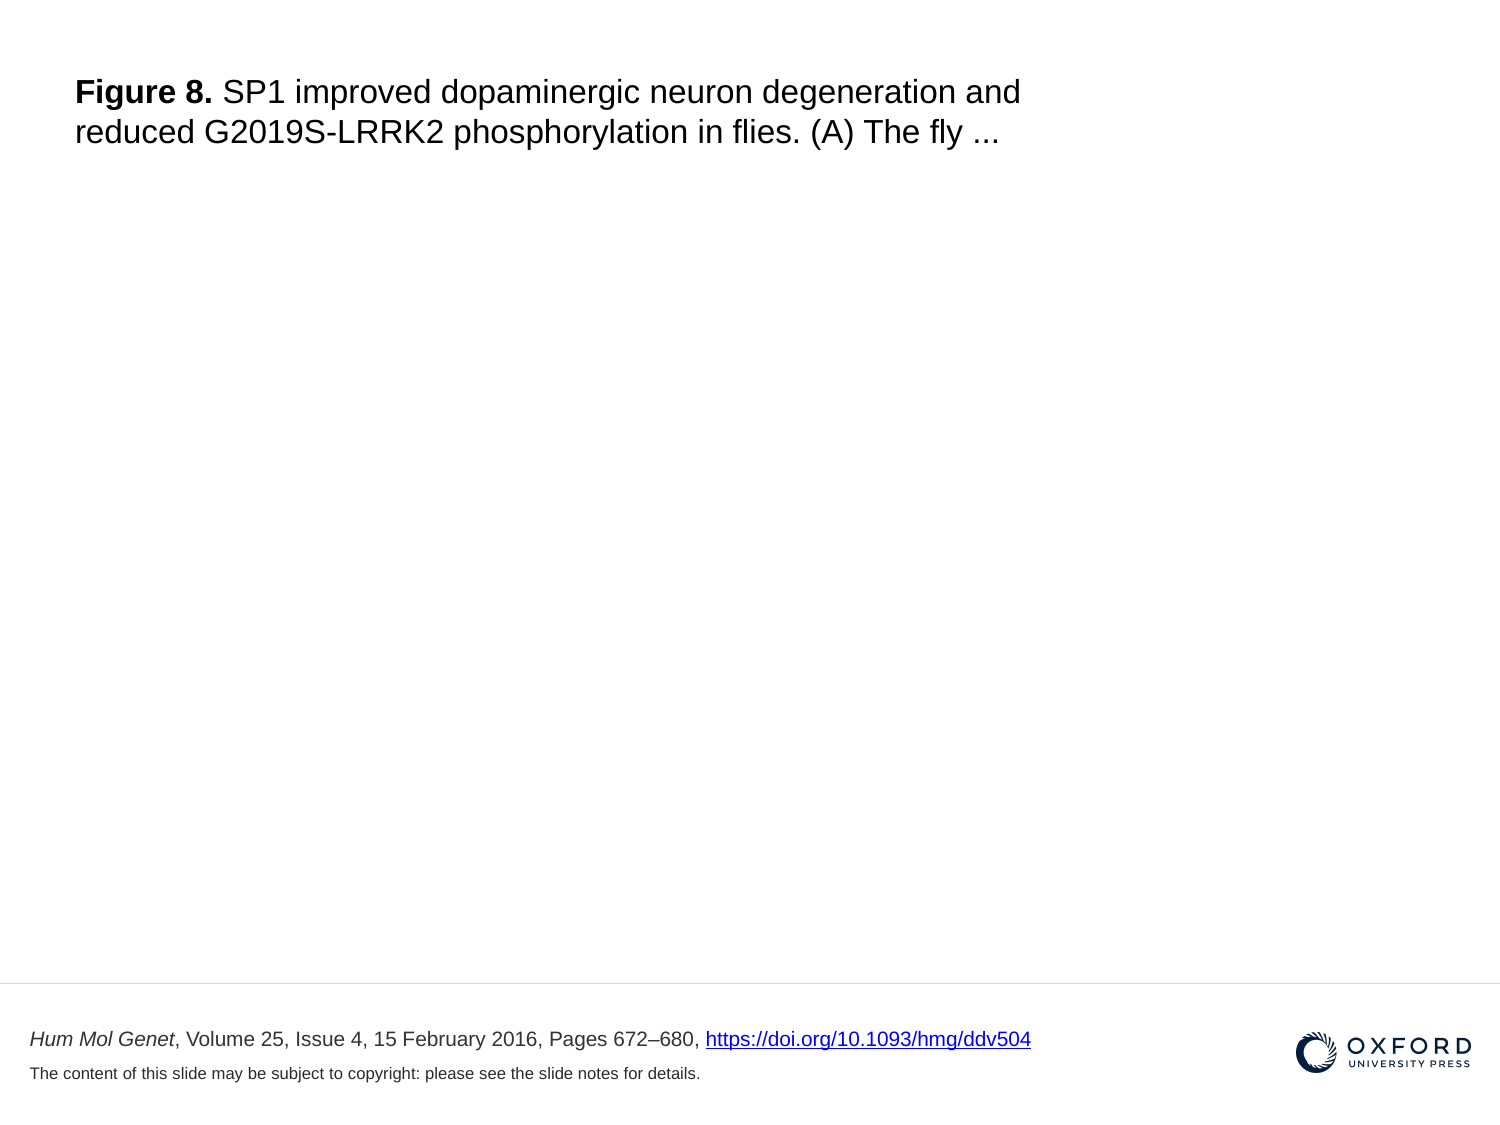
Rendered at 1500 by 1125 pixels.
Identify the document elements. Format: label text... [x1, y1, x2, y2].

title Figure 8. SP1 improved dopaminergic neuron degeneration and reduced G2019S-LRRK2 phosphorylation in flies. (A) The fly ... [75, 69, 1078, 171]
footer Hum Mol Genet, Volume 25, Issue 4, 15 February 2016, Pages 672–680, https://doi.org/10.1093/hmg/ddv504 The content of this slide may be subject to copyright: please see the slide notes for details. [0, 983, 1260, 1125]
picture [1296, 1032, 1471, 1073]
